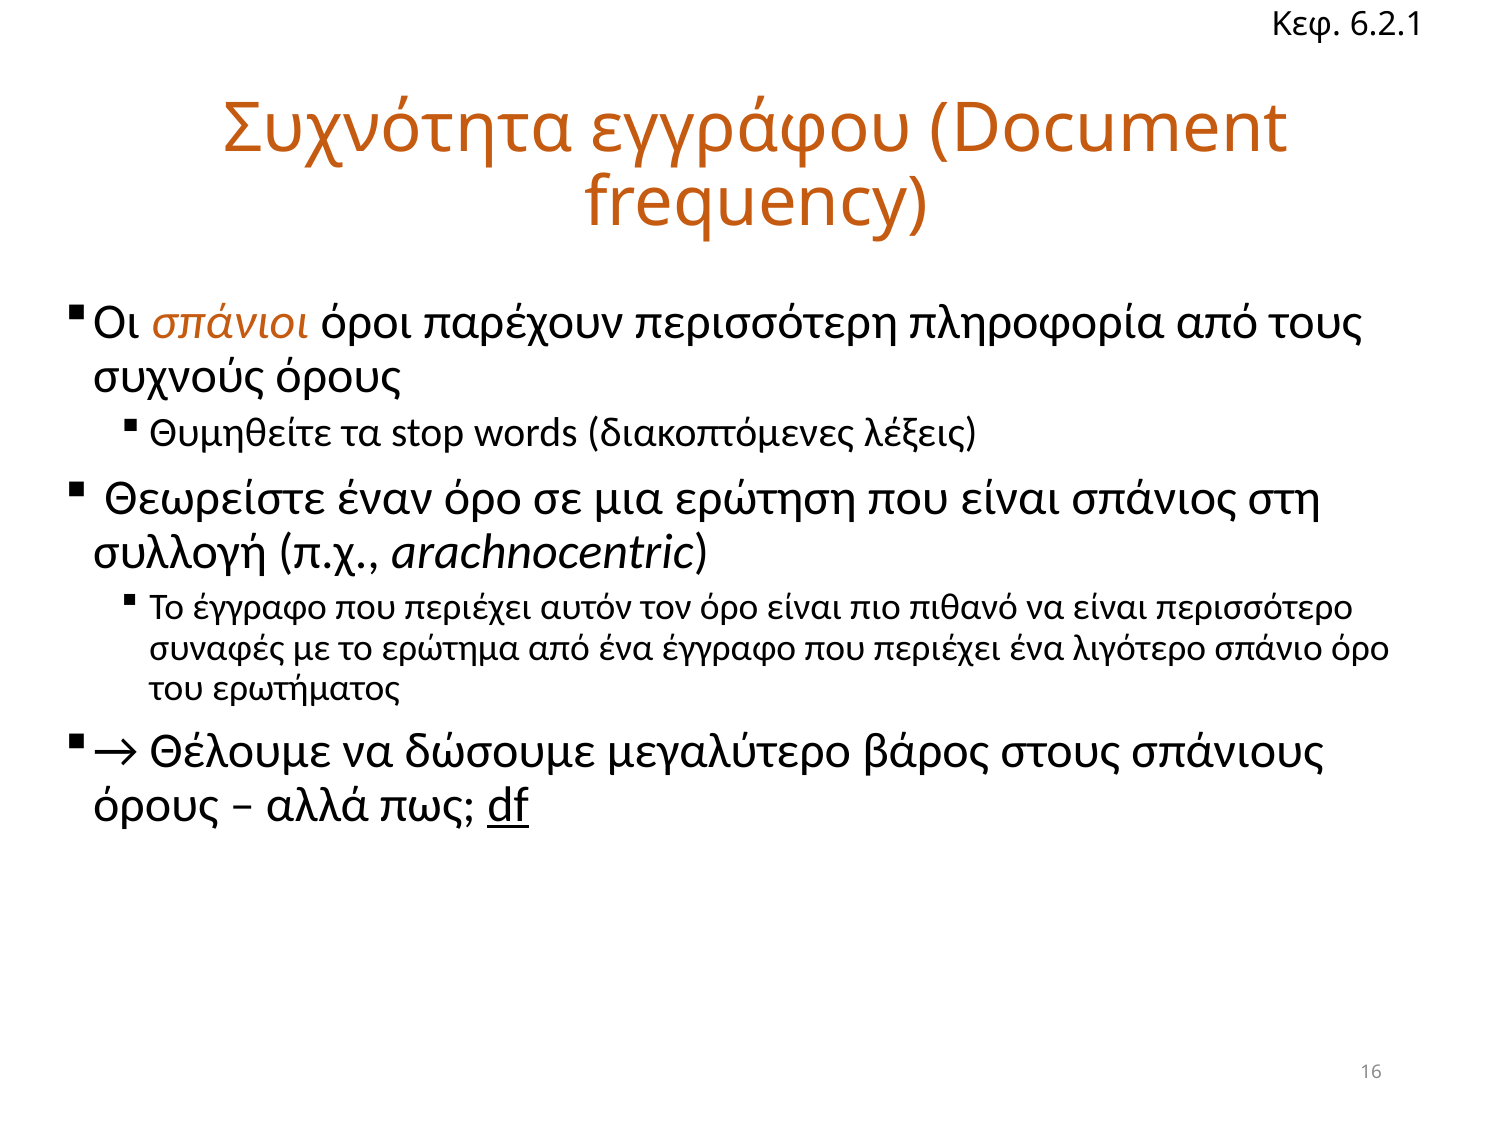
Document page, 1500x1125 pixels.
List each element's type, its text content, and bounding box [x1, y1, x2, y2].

title Συχνότητα εγγράφου (Document frequency) [62, 69, 1450, 263]
list Οι σπάνιοι όροι παρέχουν περισσότερη πληροφορία από τους συχνούς όρους Θυμηθείτε τα stop words (διακοπτόμενες λέξεις) Θεωρείστε έναν όρο σε μια ερώτηση που είναι σπάνιος στη συλλογή (π.χ., arachnocentric) Το έγγραφο που περιέχει αυτόν τον όρο είναι πιο πιθανό να είναι περισσότερο συναφές με το ερώτημα από ένα έγγραφο που περιέχει ένα λιγότερο σπάνιο όρο του ερωτήματος → Θέλουμε να δώσουμε μεγαλύτερο βάρος στους σπάνιους όρους – αλλά πως; df [50, 287, 1450, 825]
text_box Κεφ. 6.2.1 [1256, 0, 1440, 50]
slide_number 16 [1059, 1042, 1397, 1103]
